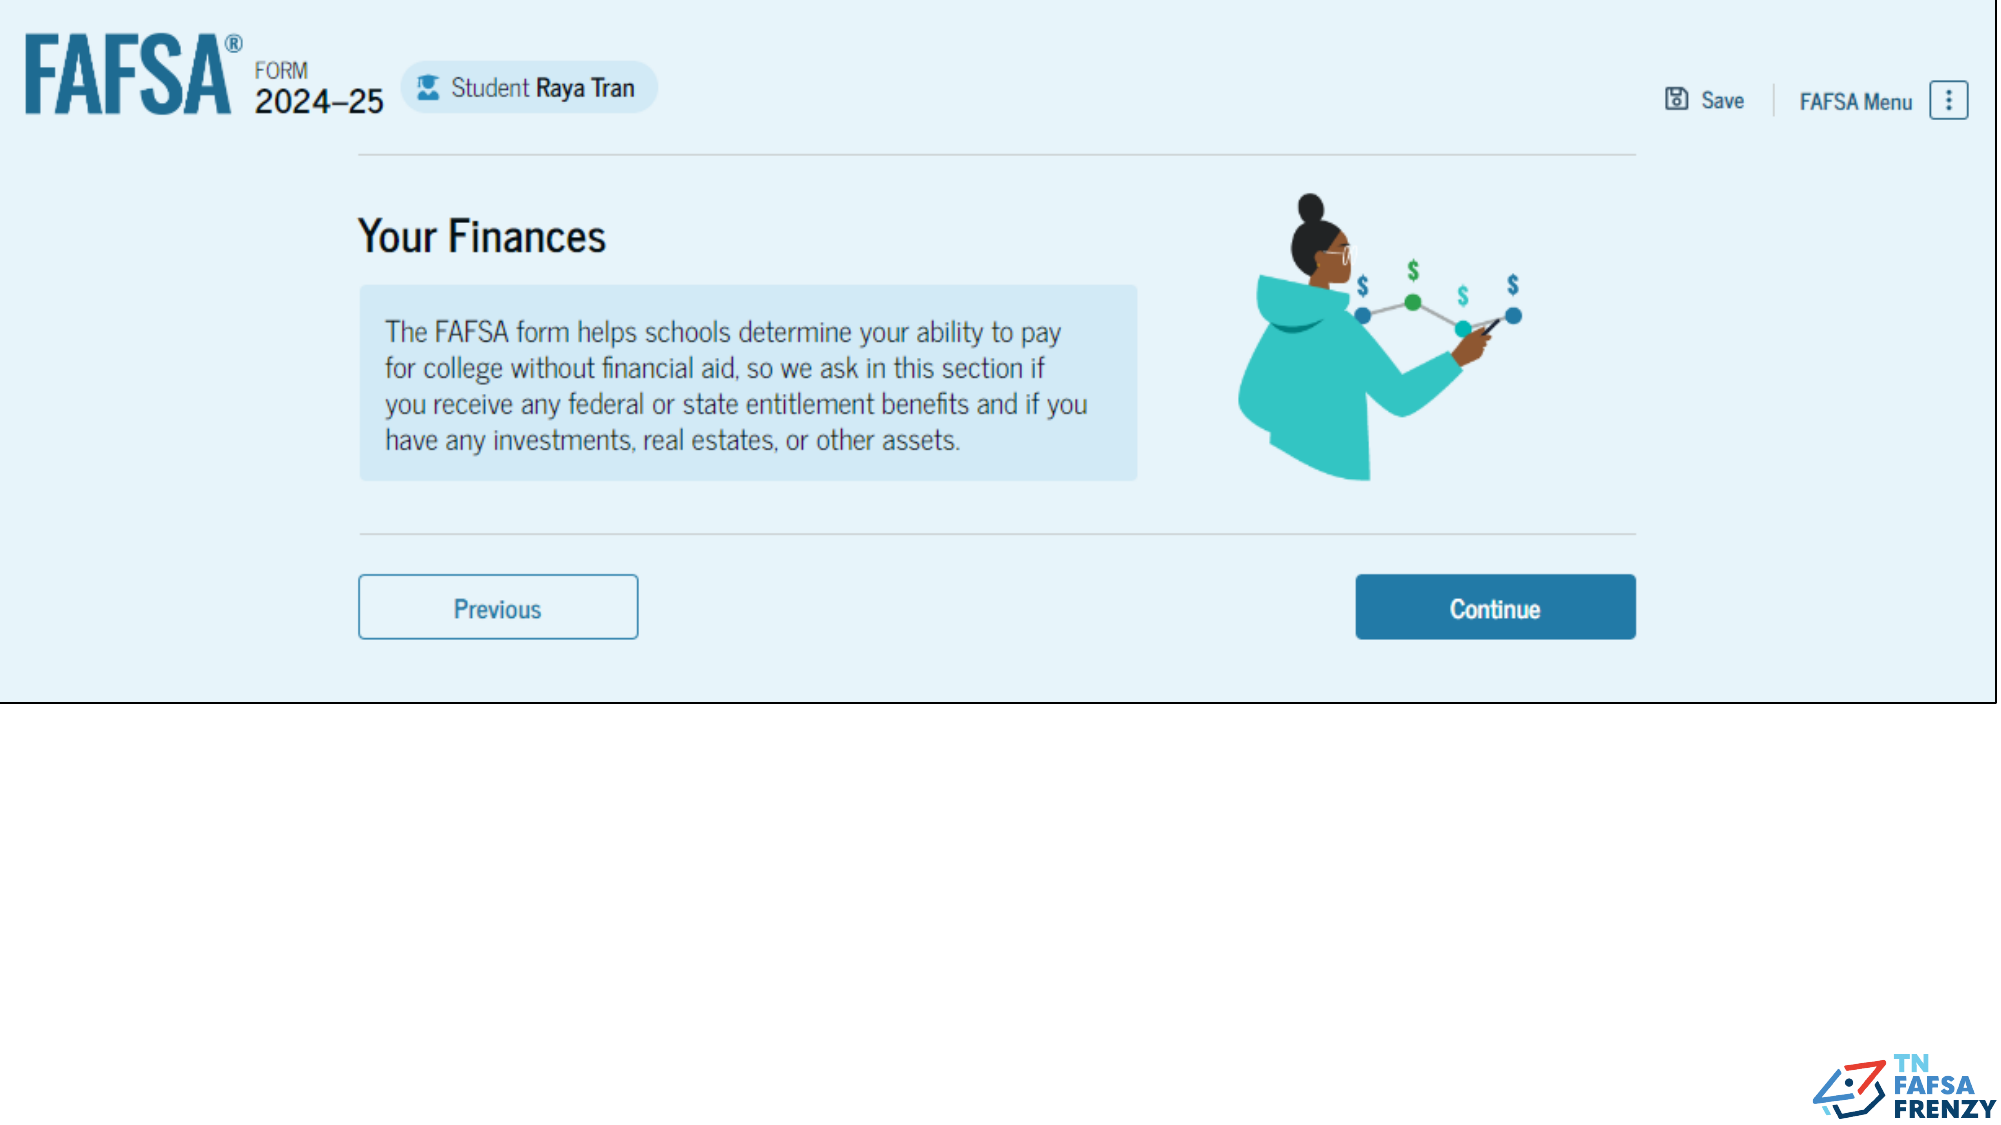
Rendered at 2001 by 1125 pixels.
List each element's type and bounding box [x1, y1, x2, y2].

picture [0, 0, 1995, 702]
picture [1812, 1050, 2000, 1125]
